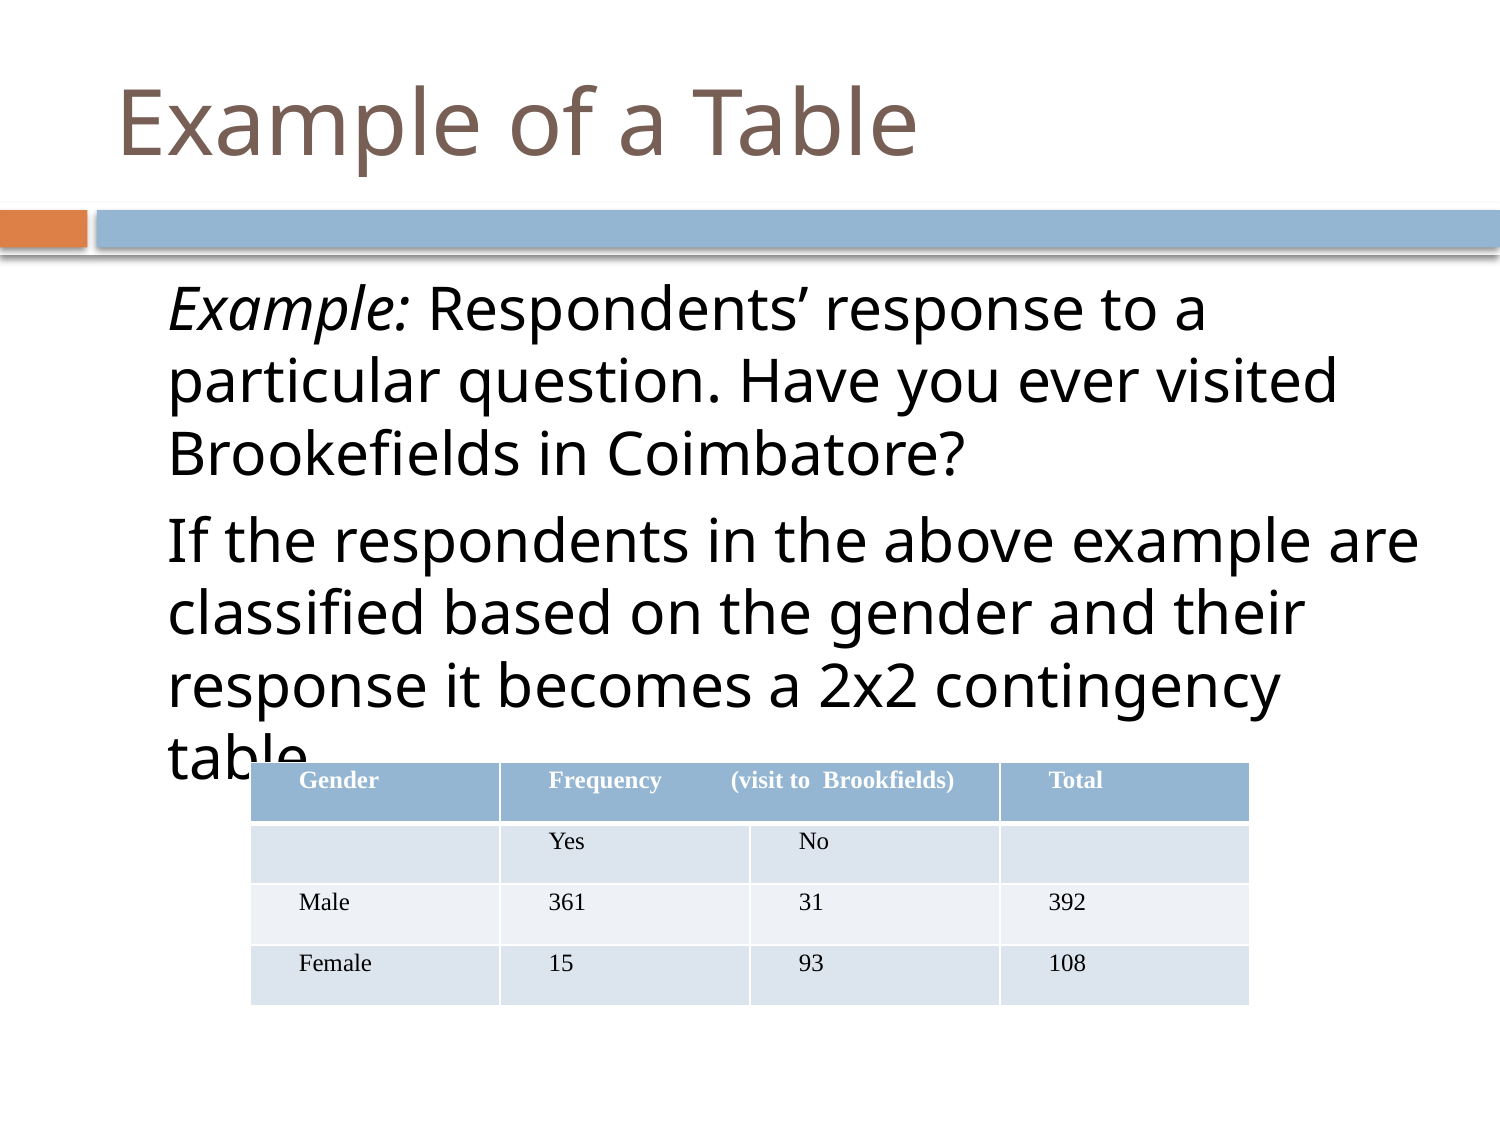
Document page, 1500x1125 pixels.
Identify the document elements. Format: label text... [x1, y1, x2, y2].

table_cell [1001, 826, 1249, 883]
table_cell 15 [501, 946, 749, 1005]
table_cell Male [251, 885, 499, 944]
list Example: Respondents’ response to a particular question. Have you ever visited Brookefields in Coimbatore? If the respondents in the above example are classified based on the gender and their response it becomes a 2x2 contingency table [100, 262, 1438, 1000]
title Example of a Table [100, 37, 1438, 200]
table_header Frequency (visit to Brookfields) [501, 763, 999, 821]
table_cell Yes [501, 826, 749, 883]
table_cell 392 [1001, 885, 1249, 944]
table_cell 108 [1001, 946, 1249, 1005]
table_cell Female [251, 946, 499, 1005]
table_cell [251, 826, 499, 883]
table_cell No [751, 826, 999, 883]
table_cell 31 [751, 885, 999, 944]
table_cell 93 [751, 946, 999, 1005]
table_header Gender [251, 763, 499, 821]
table_header Total [1001, 763, 1249, 821]
table_cell 361 [501, 885, 749, 944]
